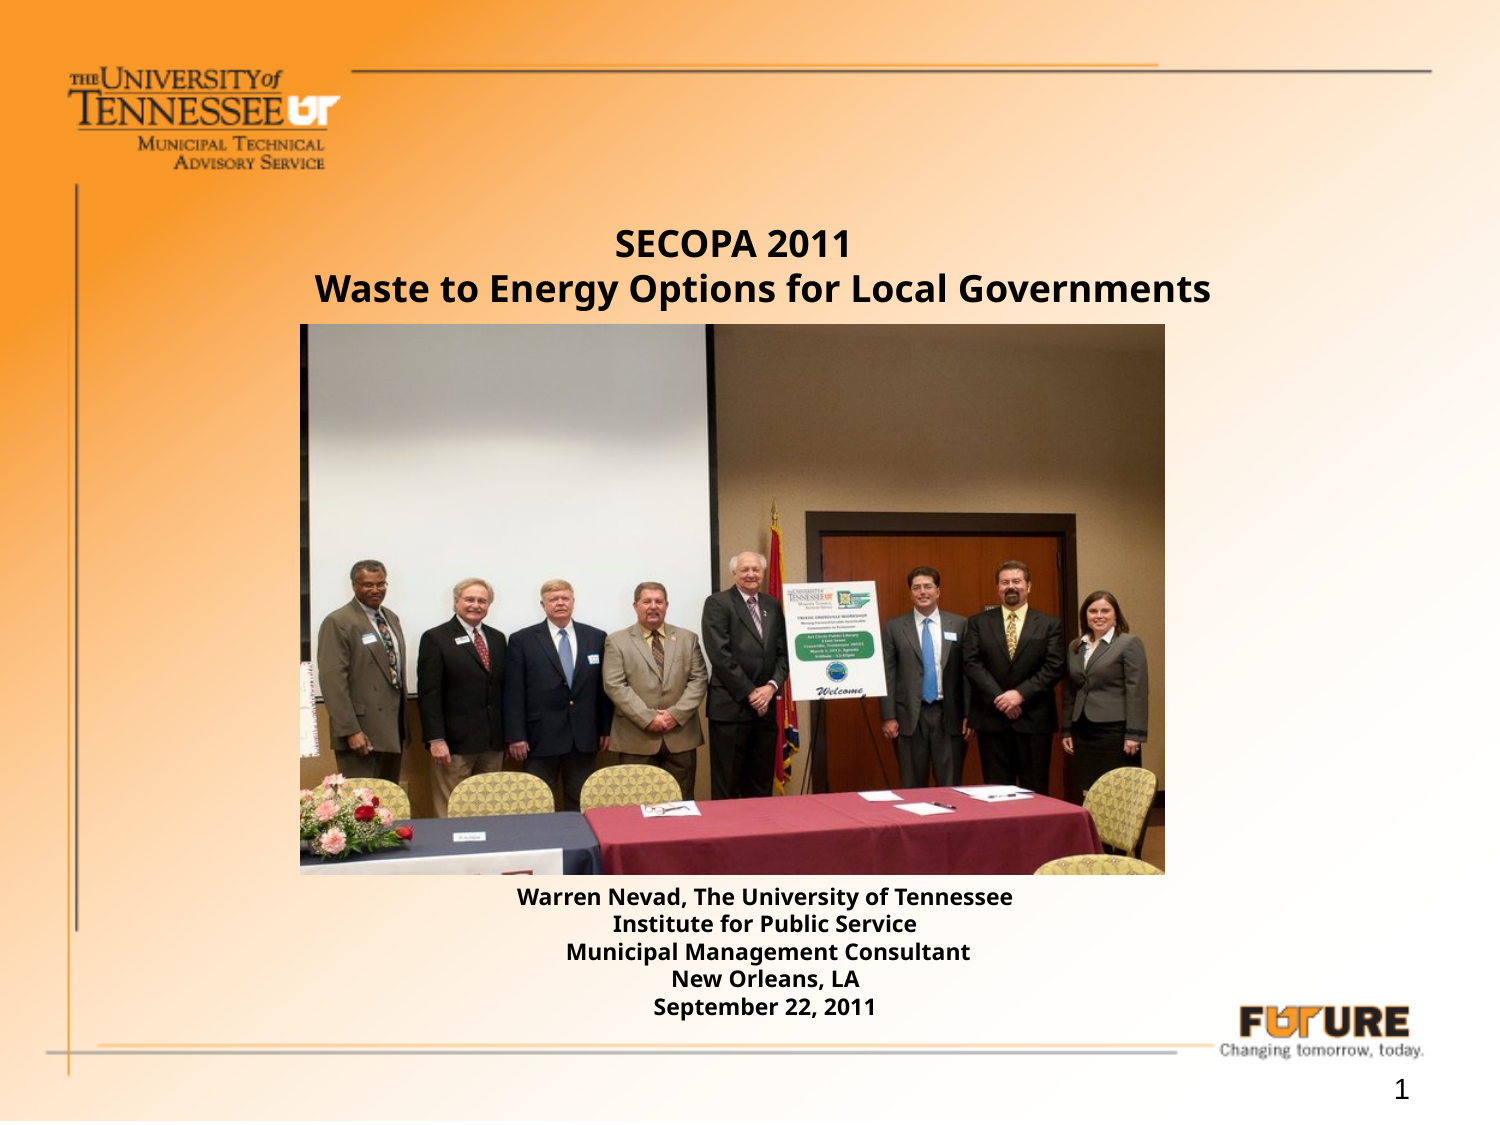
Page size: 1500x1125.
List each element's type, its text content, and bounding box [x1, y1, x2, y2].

text_box Warren Nevad, The University of Tennessee Institute for Public Service Municipal Management Consultant New Orleans, LA September 22, 2011 [502, 884, 1029, 1028]
slide_number 1 [1074, 1062, 1426, 1103]
picture [0, 0, 1500, 1121]
text_box [1029, 675, 1375, 1000]
text_box SECOPA 2011 Waste to Energy Options for Local Governments [0, 212, 1425, 363]
text_box [174, 675, 502, 1000]
